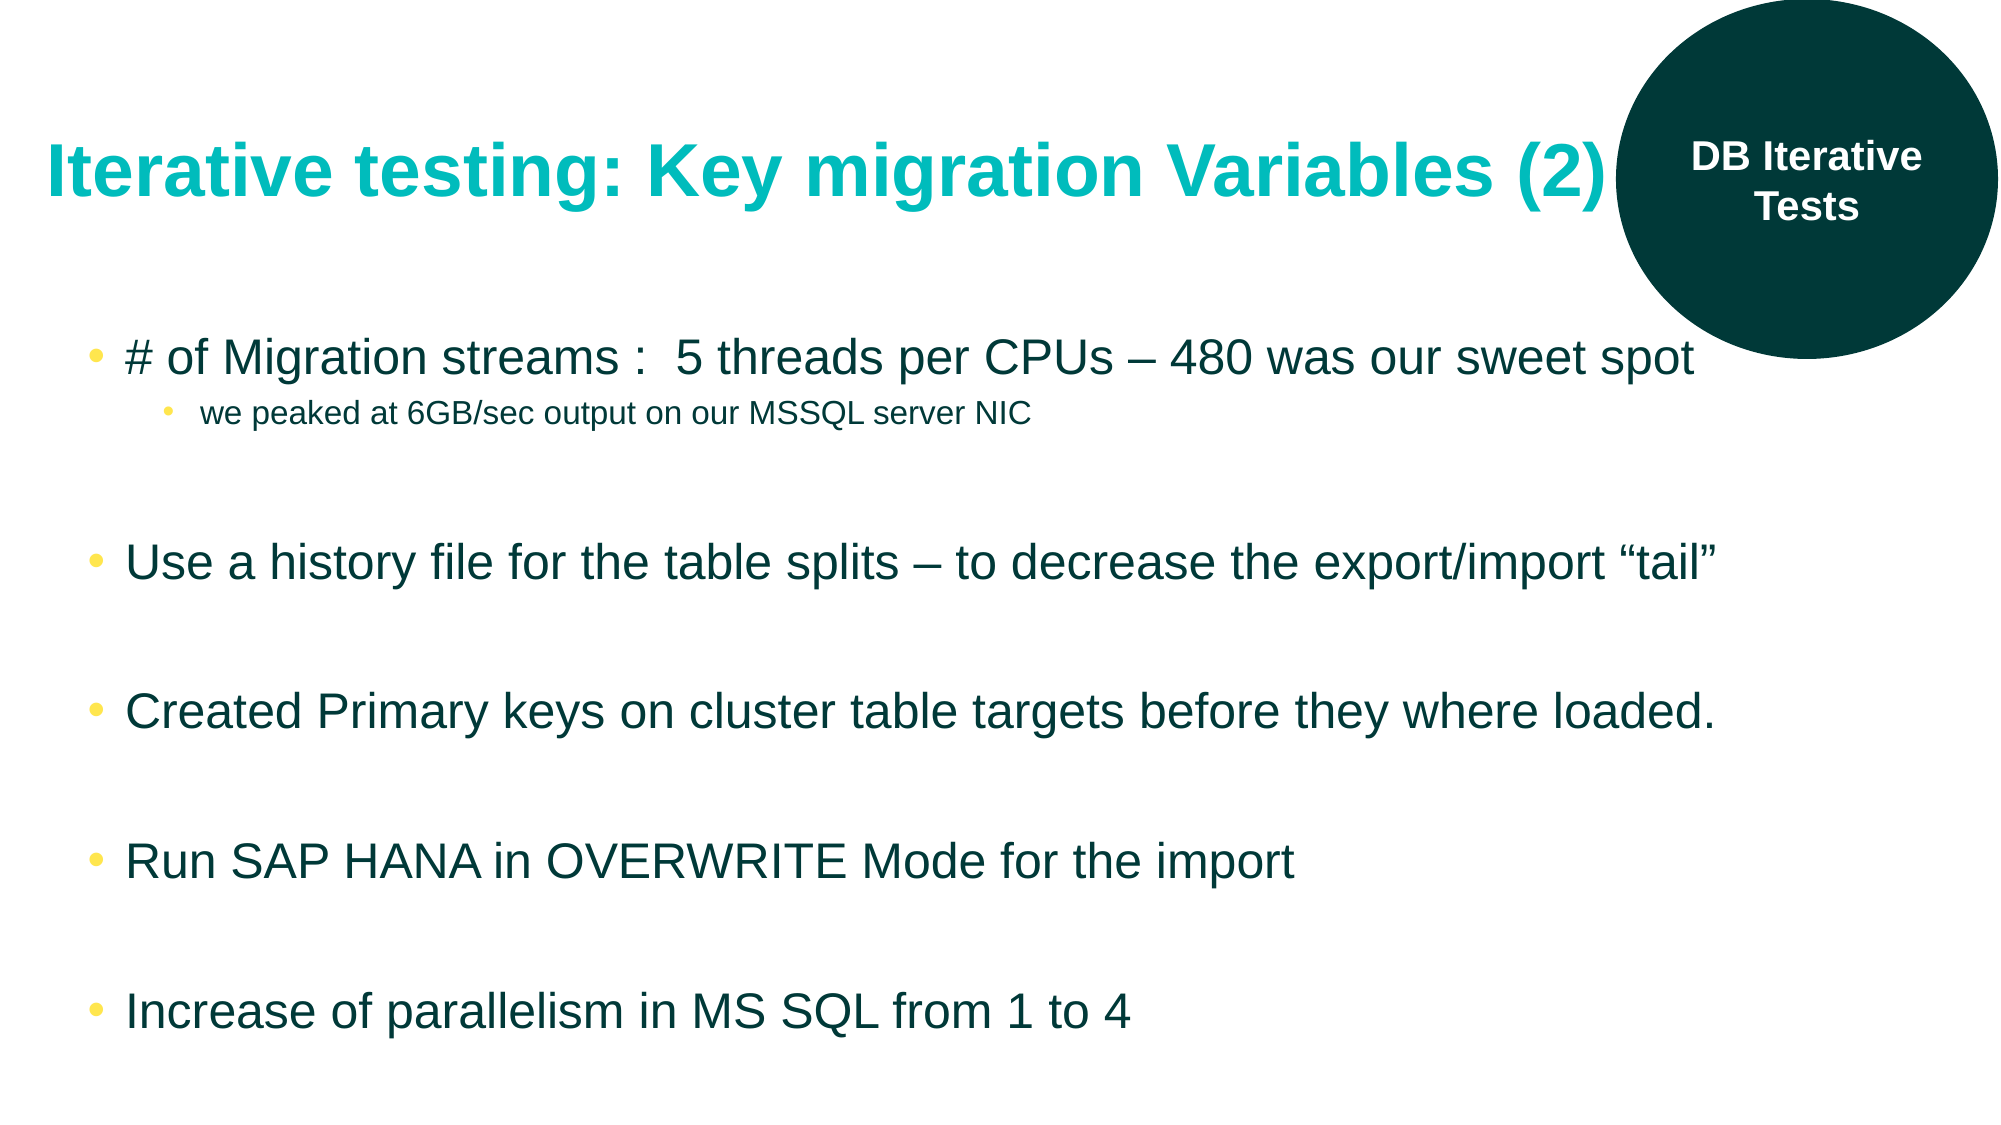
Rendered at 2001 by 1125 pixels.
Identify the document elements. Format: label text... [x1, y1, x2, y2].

title Iterative testing: Key migration Variables (2) [31, 124, 1624, 234]
list # of Migration streams : 5 threads per CPUs – 480 was our sweet spot we peaked at 6GB/sec output on our MSSQL server NIC Use a history file for the table splits – to decrease the export/import “tail” Created Primary keys on cluster table targets before they where loaded. Run SAP HANA in OVERWRITE Mode for the import Increase of parallelism in MS SQL from 1 to 4 [72, 323, 1807, 941]
text_box DB Iterative Tests [1615, 0, 1999, 359]
